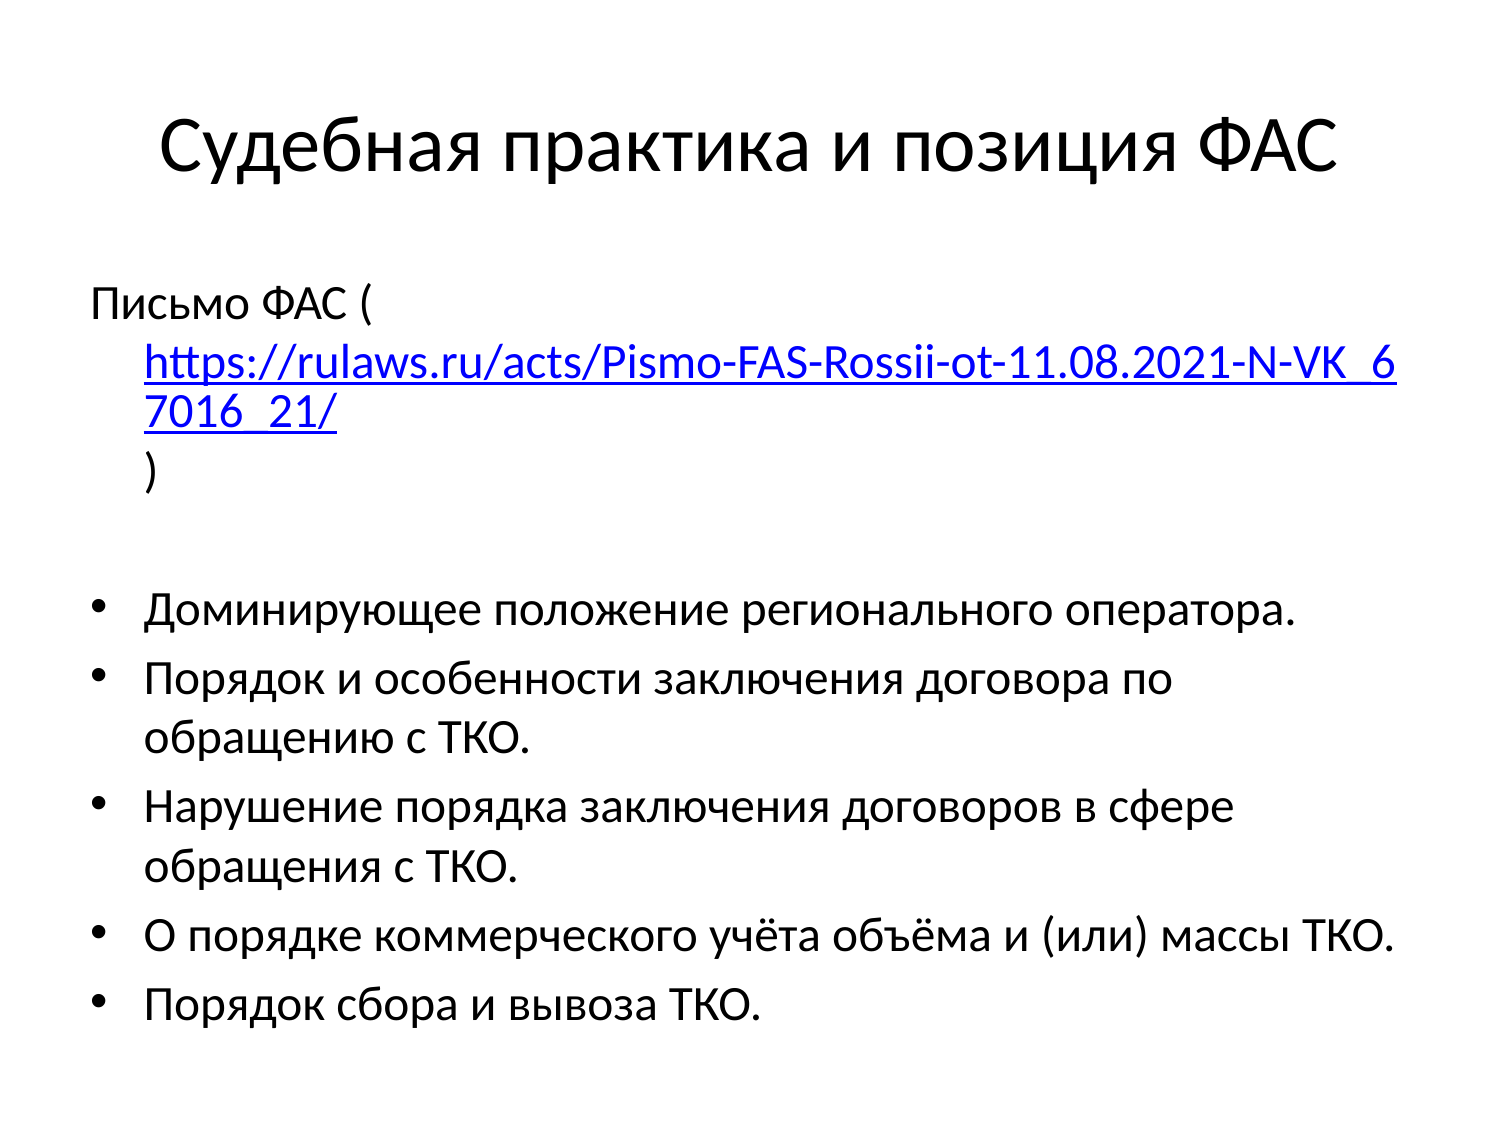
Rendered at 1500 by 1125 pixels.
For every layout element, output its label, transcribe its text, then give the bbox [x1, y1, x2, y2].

list Письмо ФАС (https://rulaws.ru/acts/Pismo-FAS-Rossii-ot-11.08.2021-N-VK_67016_21/) Доминирующее положение регионального оператора. Порядок и особенности заключения договора по обращению с ТКО. Нарушение порядка заключения договоров в сфере обращения с ТКО. О порядке коммерческого учёта объёма и (или) массы ТКО. Порядок сбора и вывоза ТКО. [75, 262, 1425, 1005]
title Судебная практика и позиция ФАС [75, 45, 1425, 233]
